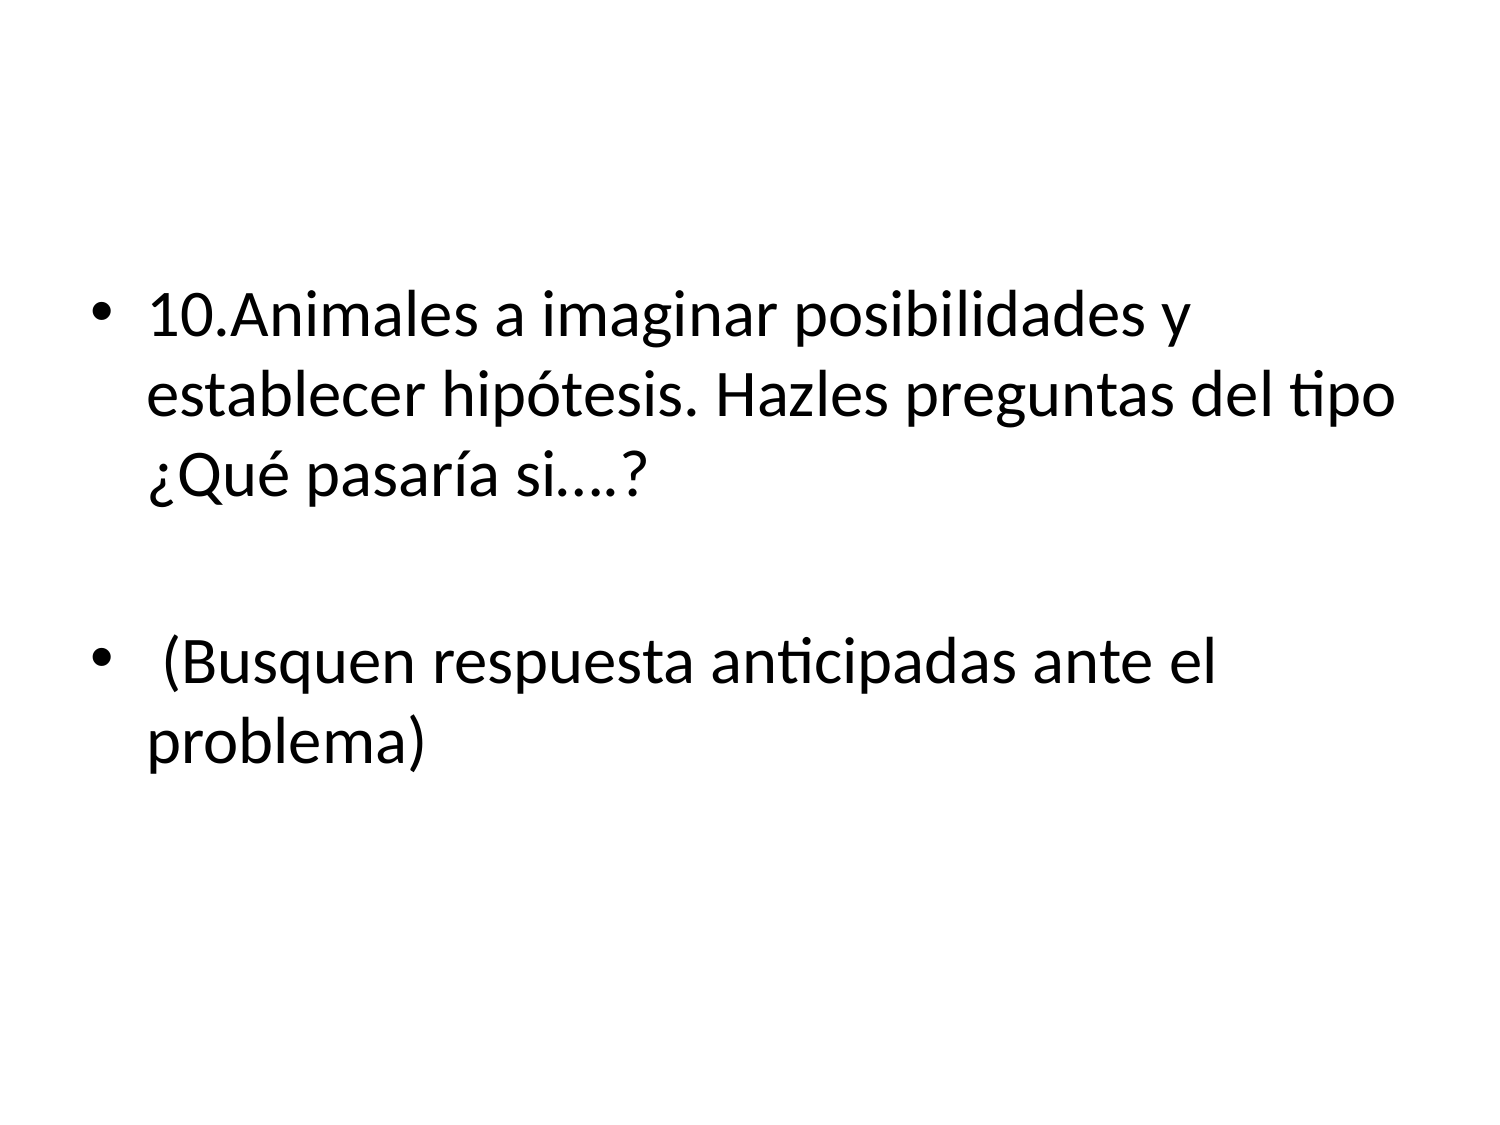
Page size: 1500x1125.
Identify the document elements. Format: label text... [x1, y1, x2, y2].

list 10.Animales a imaginar posibilidades y establecer hipótesis. Hazles preguntas del tipo ¿Qué pasaría si….? (Busquen respuesta anticipadas ante el problema) [75, 262, 1425, 1005]
